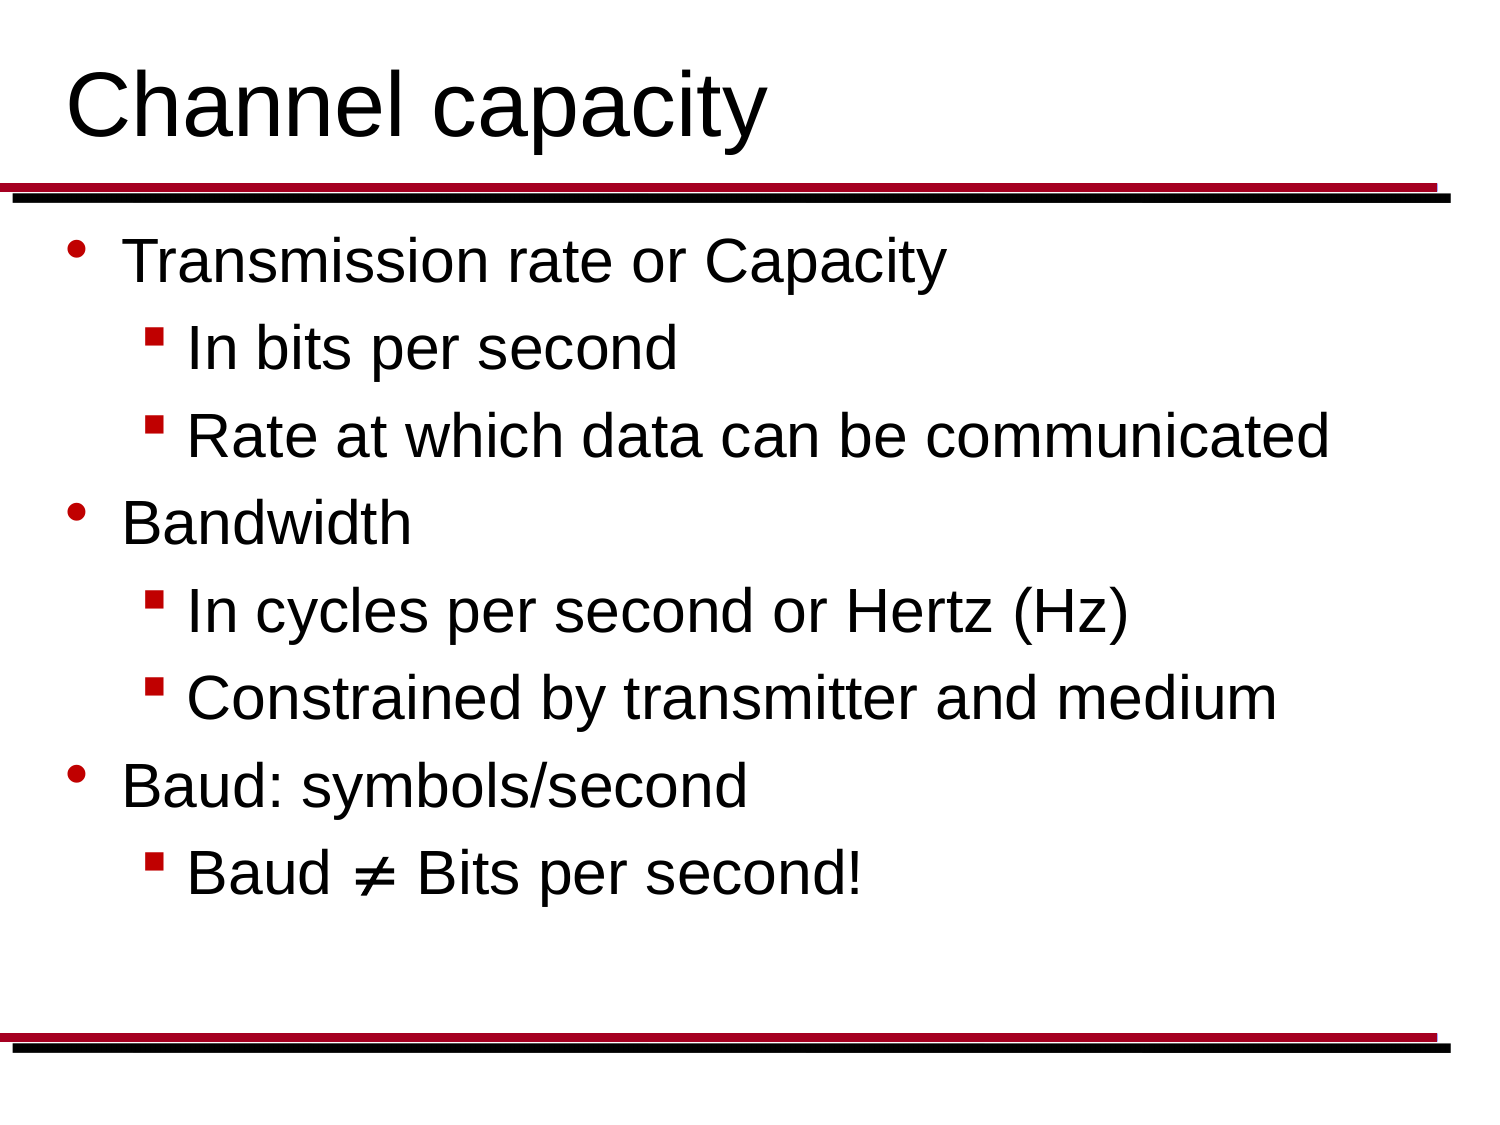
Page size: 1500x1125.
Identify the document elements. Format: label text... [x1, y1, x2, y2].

title Channel capacity [50, 0, 1425, 200]
list Transmission rate or Capacity In bits per second Rate at which data can be communicated Bandwidth In cycles per second or Hertz (Hz) Constrained by transmitter and medium Baud: symbols/second Baud  Bits per second! [50, 212, 1425, 1025]
